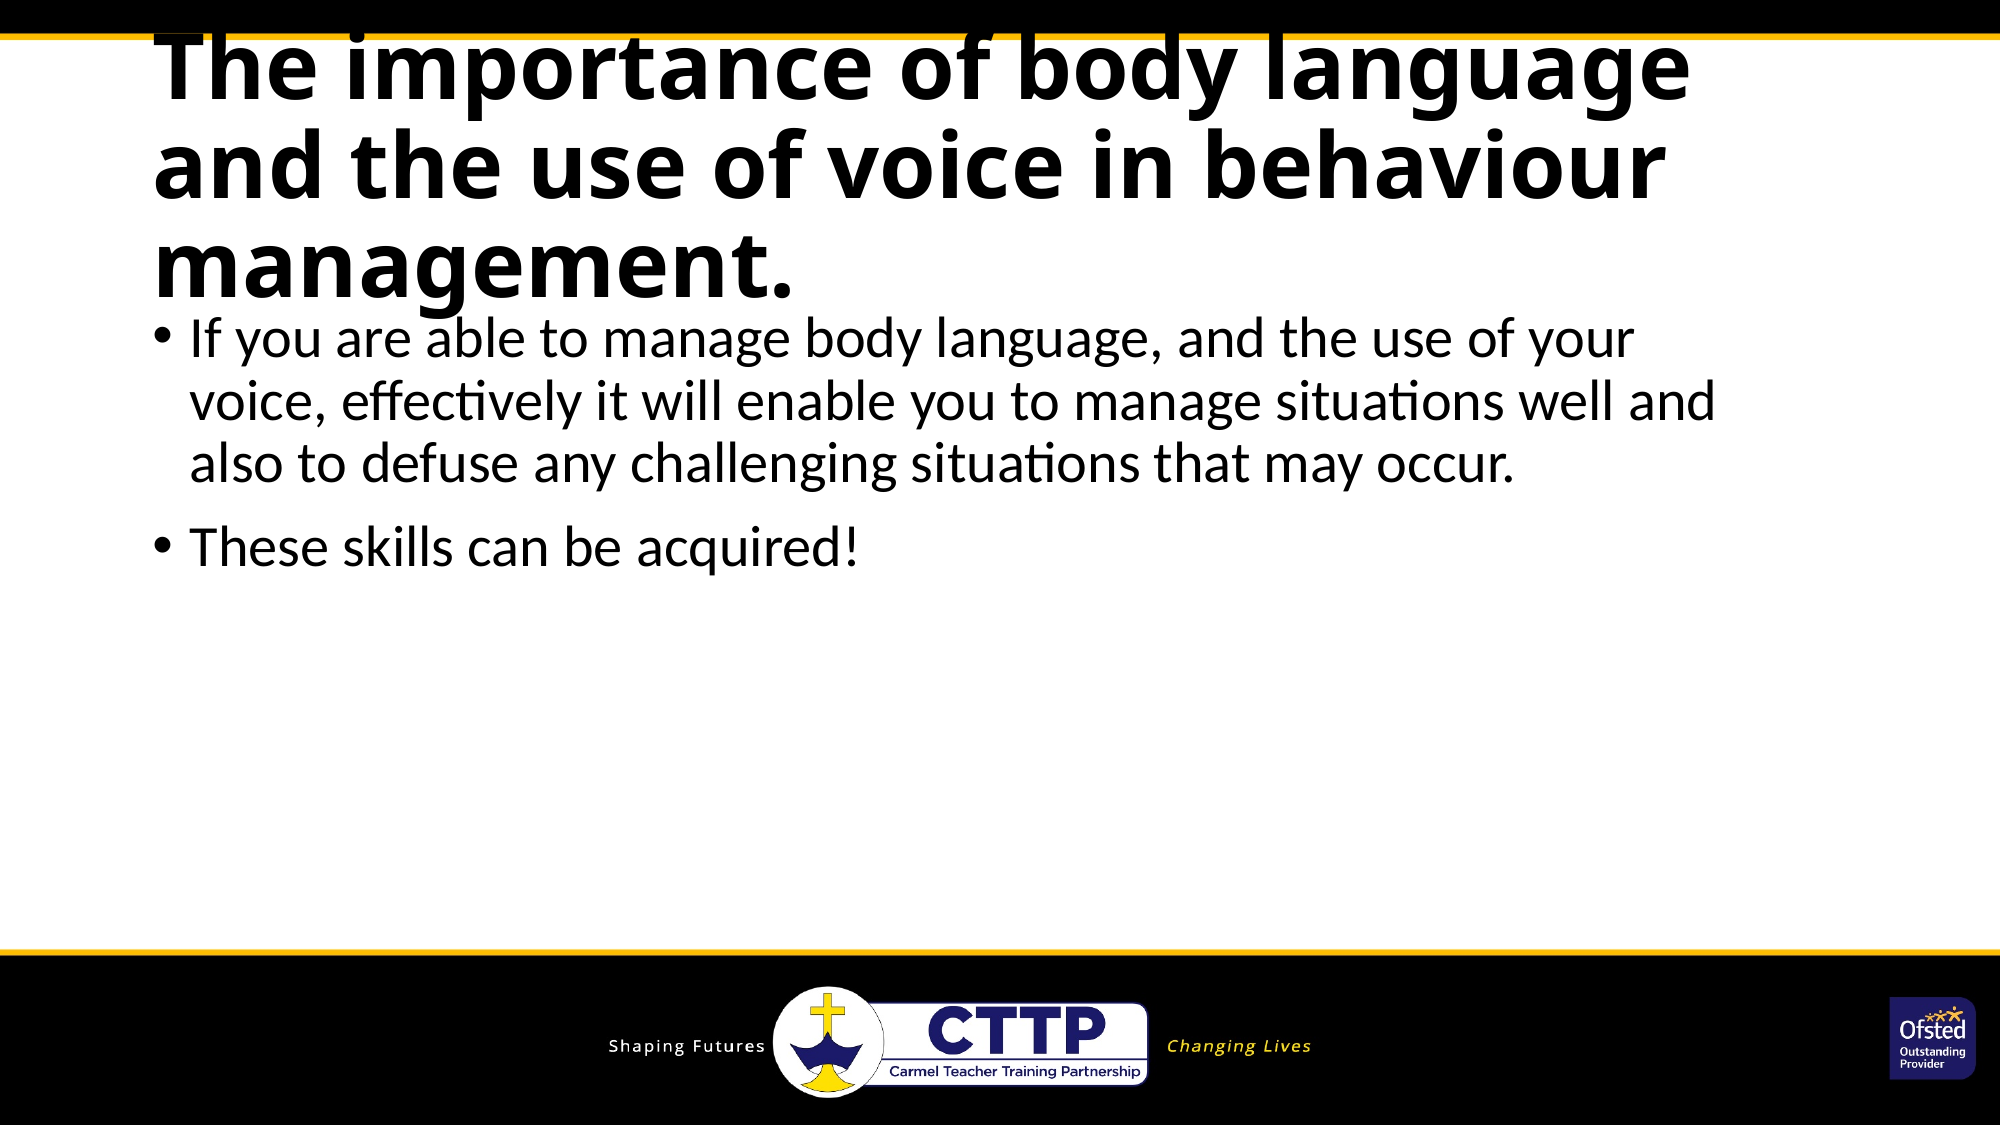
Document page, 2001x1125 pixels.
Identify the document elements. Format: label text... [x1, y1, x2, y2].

list If you are able to manage body language, and the use of your voice, effectively it will enable you to manage situations well and also to defuse any challenging situations that may occur. These skills can be acquired! [137, 299, 1863, 1014]
title The importance of body language and the use of voice in behaviour management. [137, 59, 1863, 278]
picture [0, 0, 2000, 1125]
